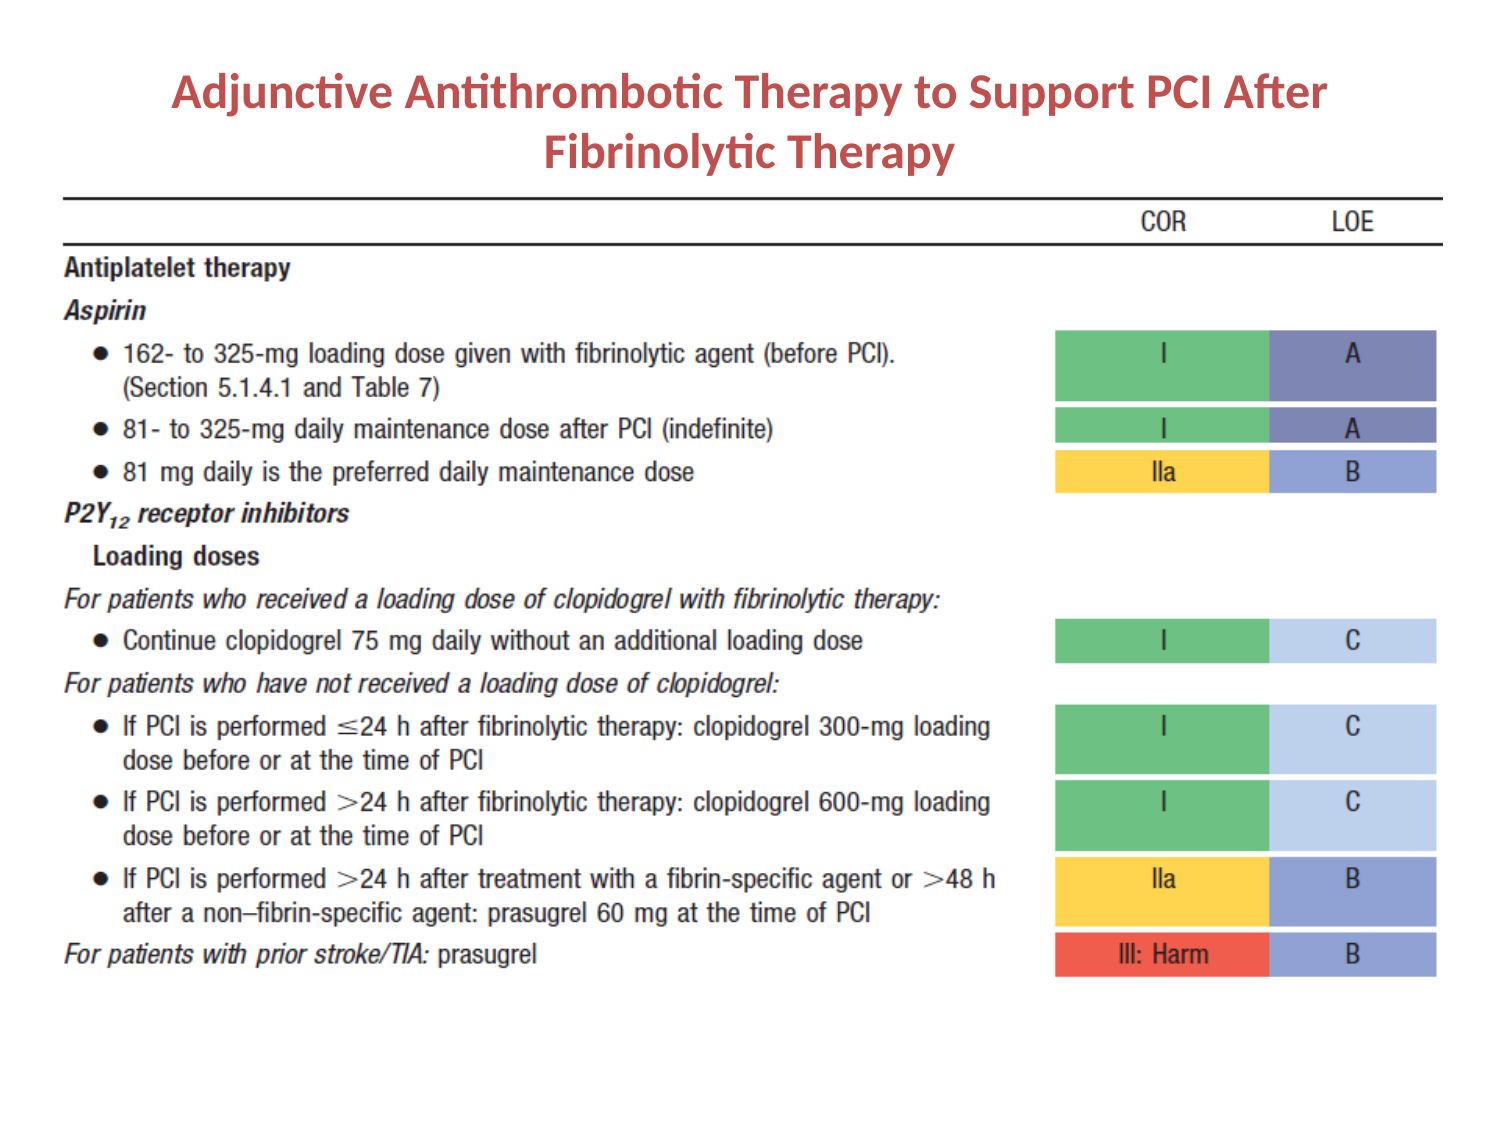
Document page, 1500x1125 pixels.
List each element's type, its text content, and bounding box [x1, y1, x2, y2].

title Adjunctive Antithrombotic Therapy to Support PCI After Fibrinolytic Therapy [74, 24, 1426, 185]
picture [56, 187, 1444, 984]
